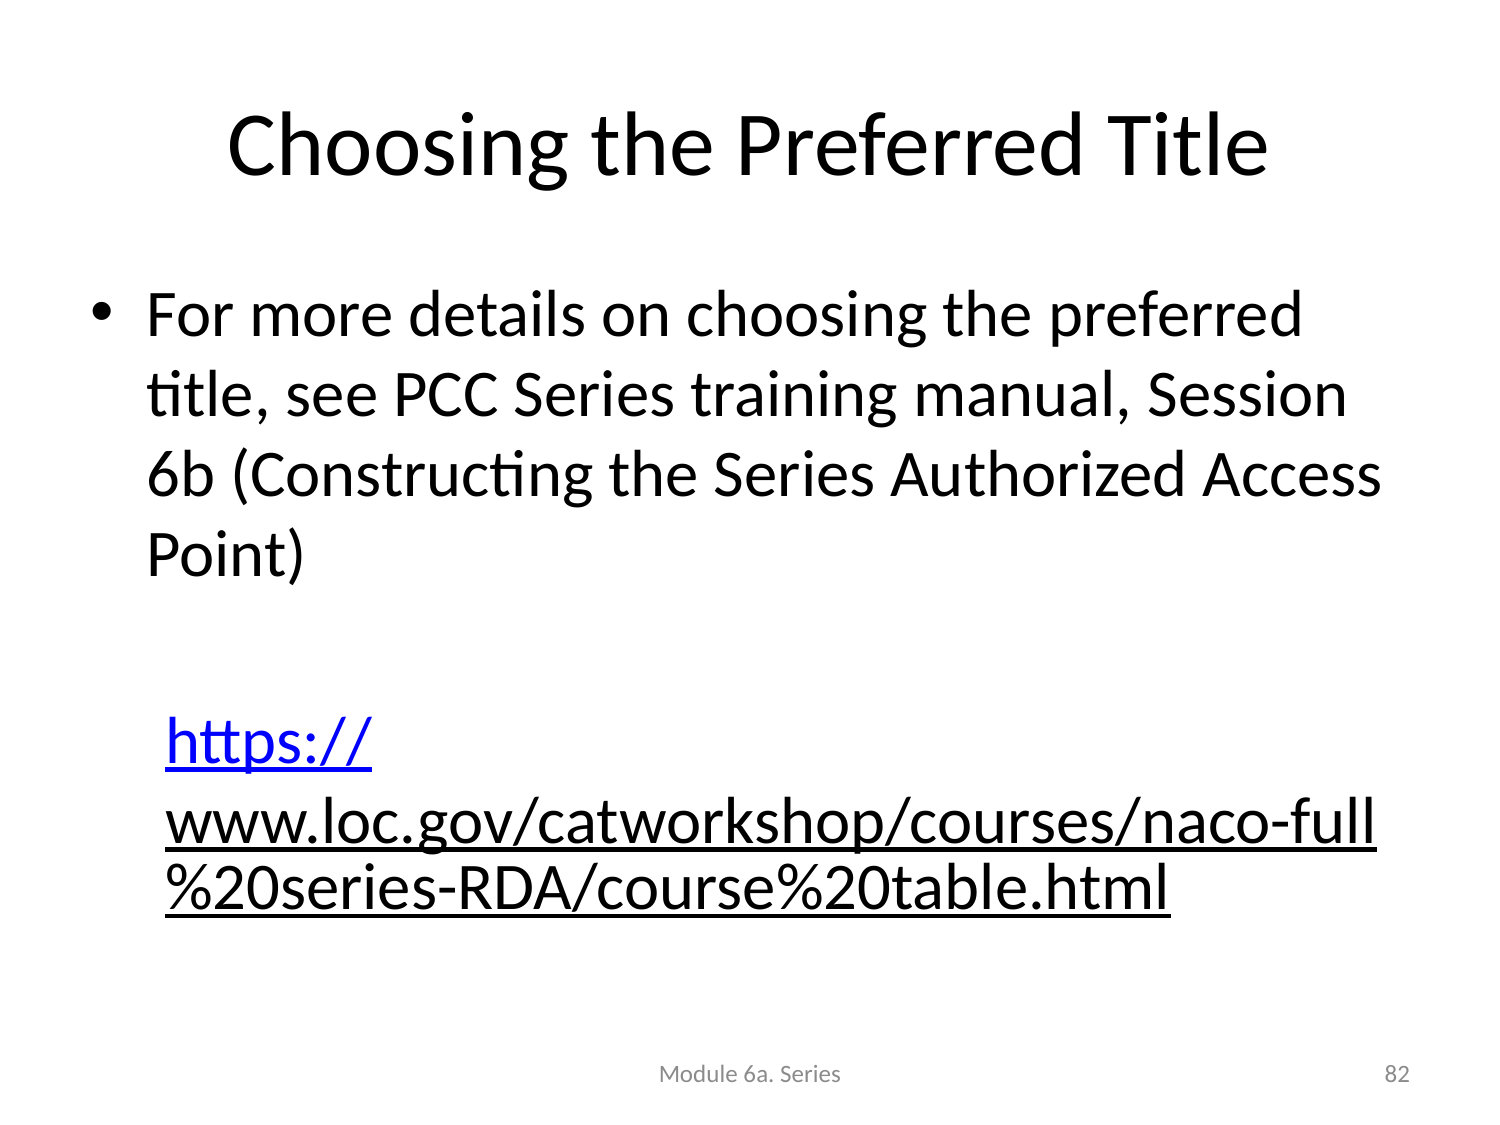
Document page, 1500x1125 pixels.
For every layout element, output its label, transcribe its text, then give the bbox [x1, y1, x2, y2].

footer Module 6a. Series [512, 1042, 988, 1103]
list For more details on choosing the preferred title, see PCC Series training manual, Session 6b (Constructing the Series Authorized Access Point) https://www.loc.gov/catworkshop/courses/naco-full%20series-RDA/course%20table.html [74, 262, 1426, 1006]
title Choosing the Preferred Title [74, 44, 1426, 233]
slide_number 82 [1074, 1042, 1425, 1103]
